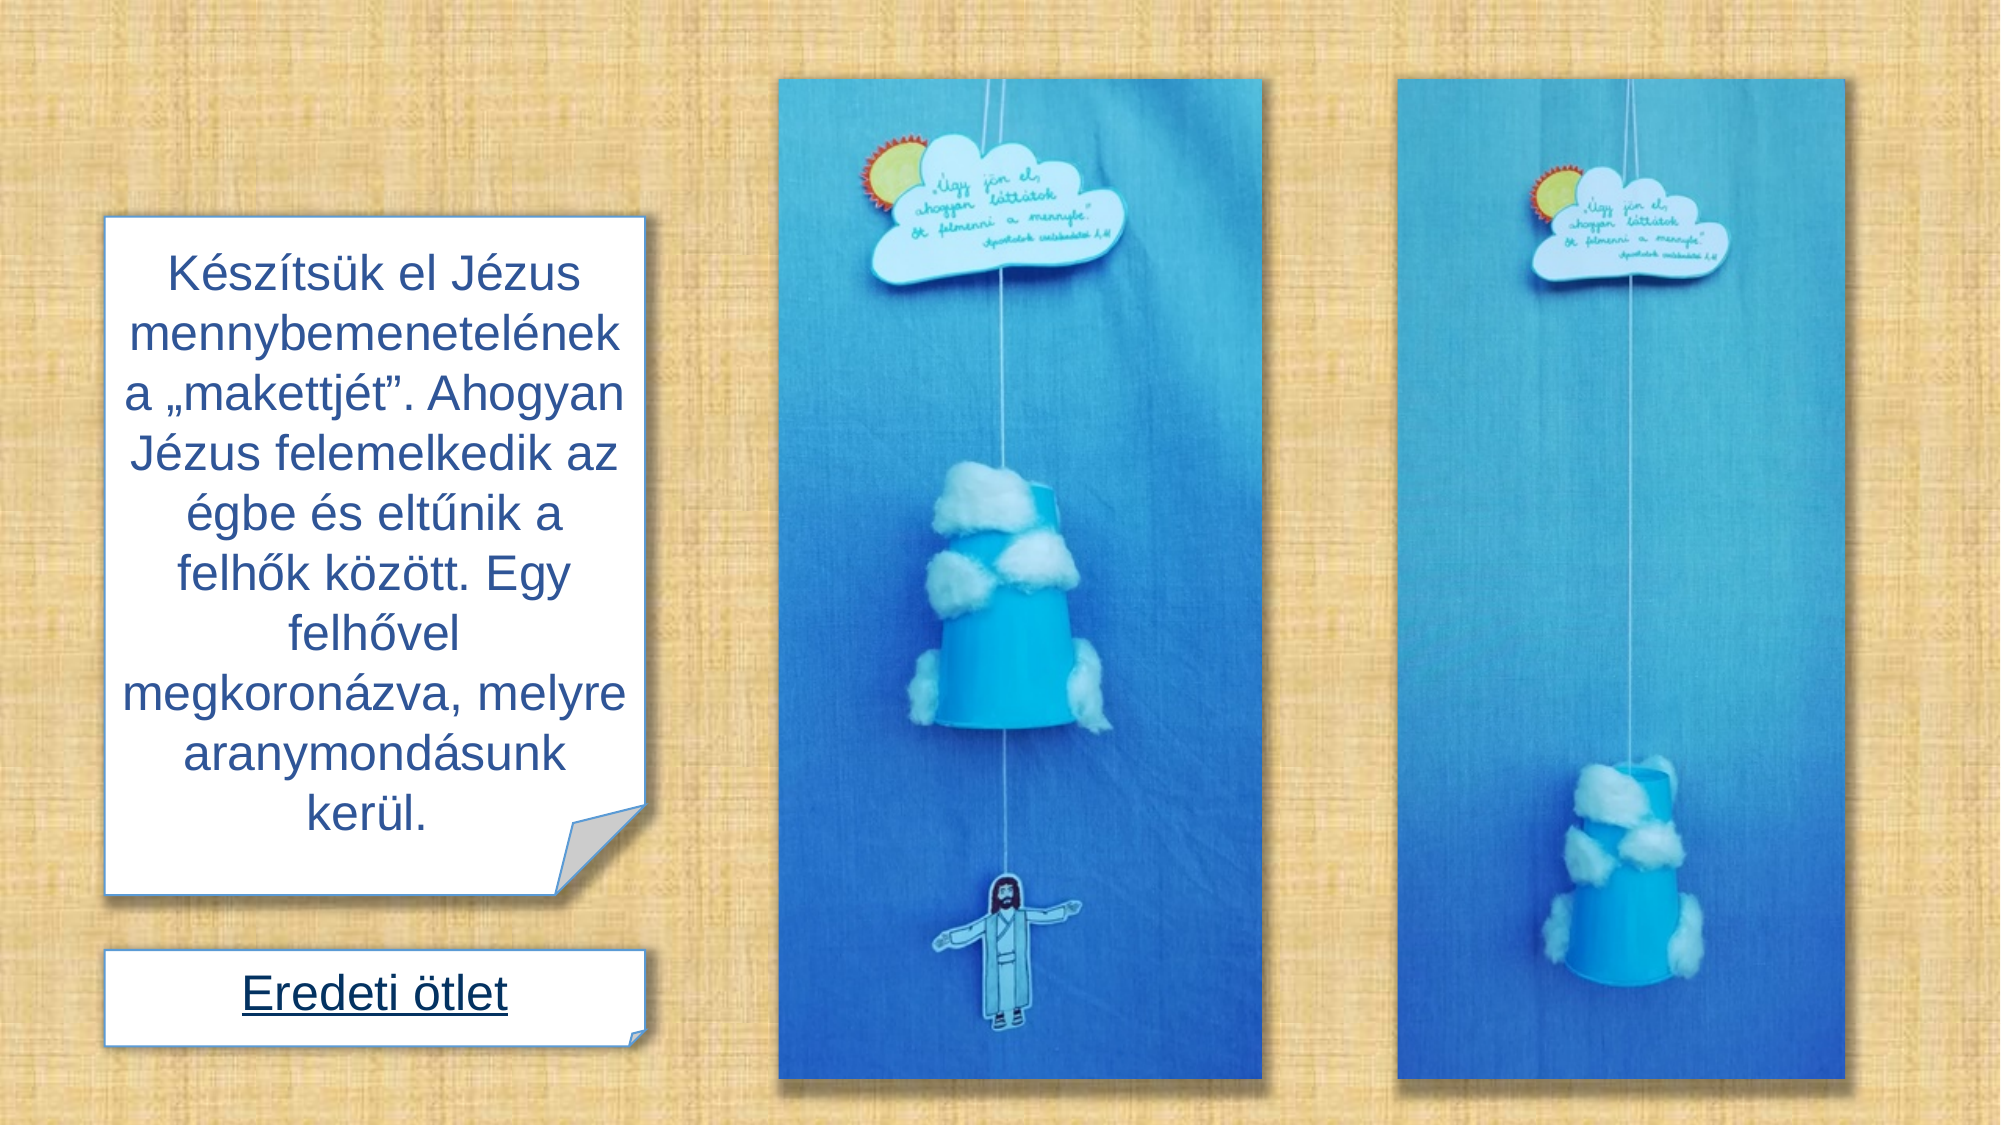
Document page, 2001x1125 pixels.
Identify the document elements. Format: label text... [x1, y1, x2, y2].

text_box Készítsük el Jézus mennybemenetelének a „makettjét”. Ahogyan Jézus felemelkedik az égbe és eltűnik a felhők között. Egy felhővel megkoronázva, melyre aranymondásunk kerül. [103, 215, 649, 897]
picture [0, 0, 2001, 1125]
text_box Eredeti ötlet [103, 948, 649, 1048]
